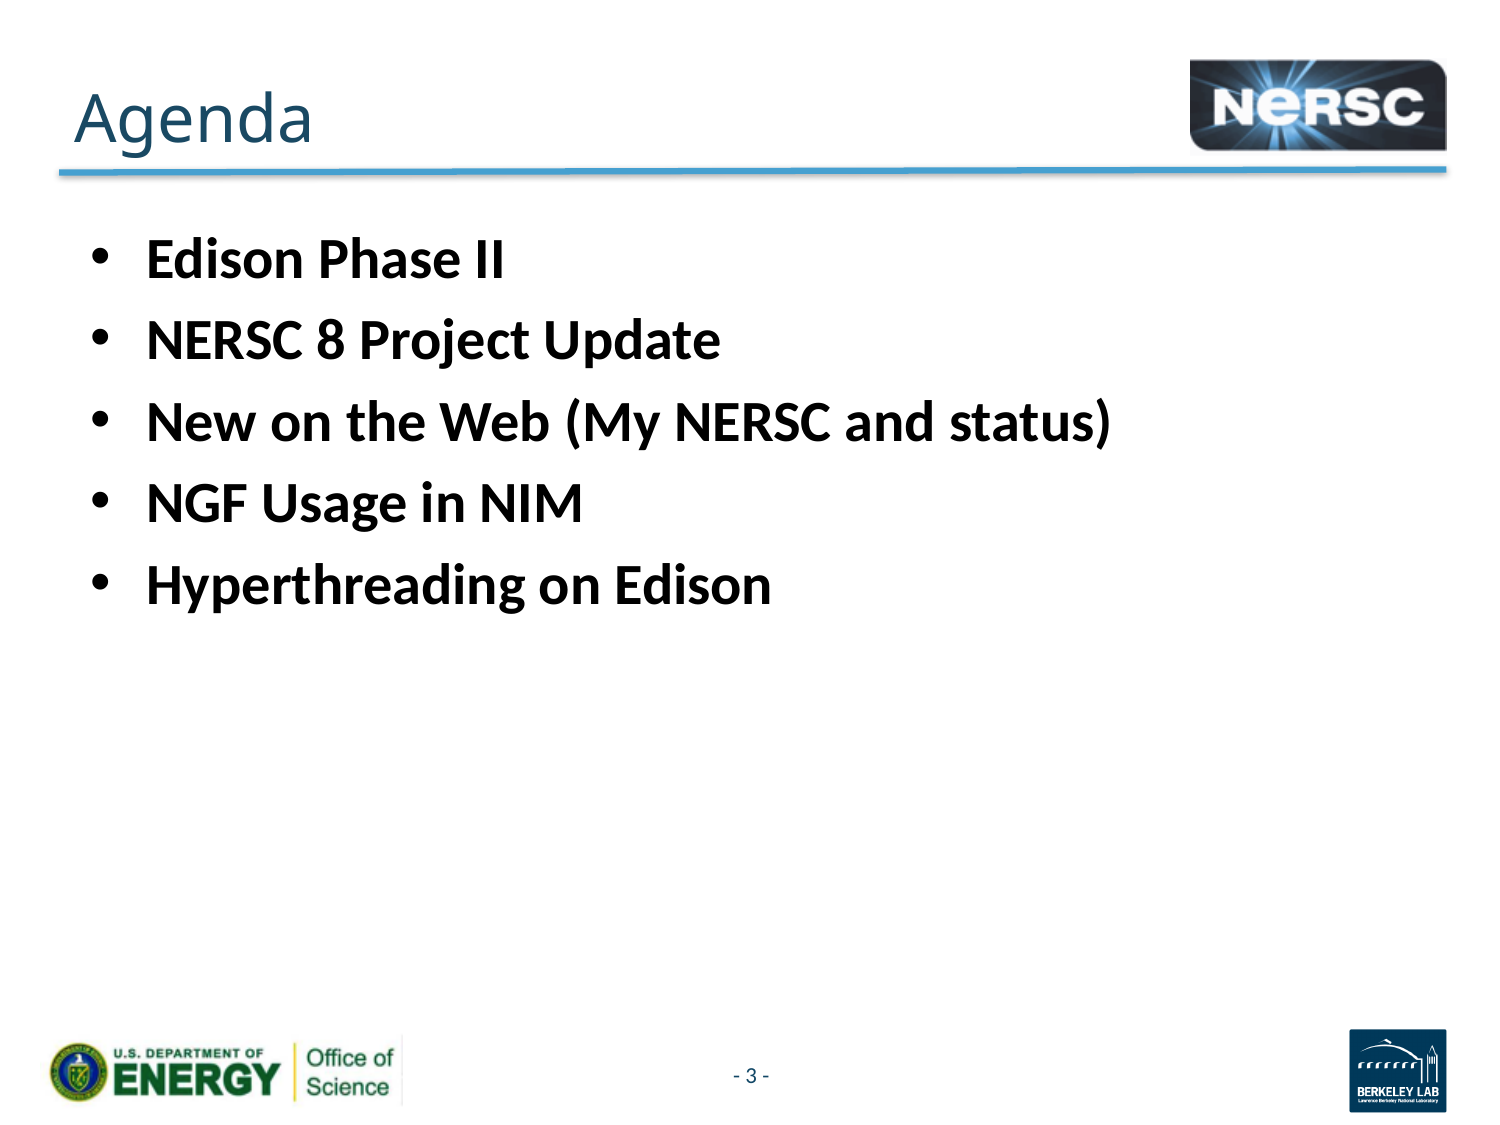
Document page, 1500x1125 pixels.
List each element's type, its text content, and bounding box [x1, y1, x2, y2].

list Edison Phase II NERSC 8 Project Update New on the Web (My NERSC and status) NGF Usage in NIM Hyperthreading on Edison [75, 212, 1425, 676]
picture [1349, 1029, 1447, 1113]
picture [40, 1029, 403, 1113]
title Agenda [59, 29, 1178, 156]
slide_number - 3 - [675, 1044, 828, 1105]
picture [1190, 58, 1447, 156]
